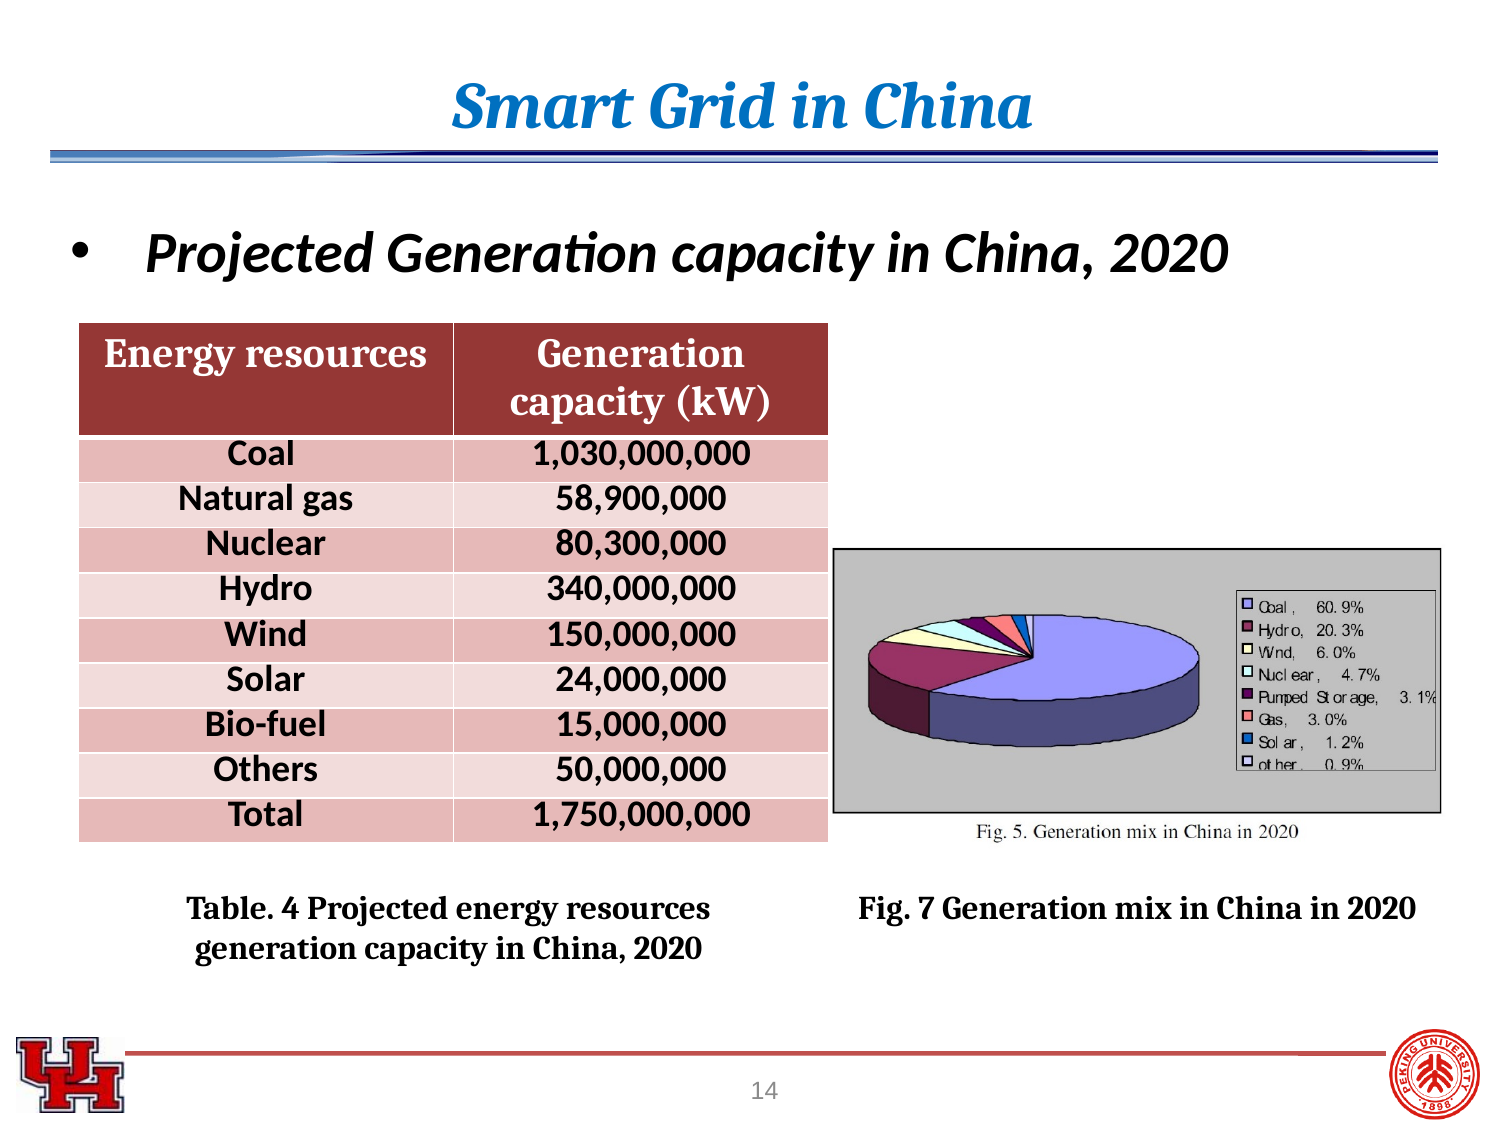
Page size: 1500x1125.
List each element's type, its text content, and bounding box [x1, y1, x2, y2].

table_cell 1,030,000,000 [454, 440, 828, 482]
text_box Projected Generation capacity in China, 2020 [55, 206, 1406, 292]
picture [50, 150, 1438, 163]
picture [1386, 1027, 1482, 1122]
table_cell 24,000,000 [454, 664, 819, 707]
table_cell Natural gas [79, 483, 453, 527]
table_header Generation capacity (kW) [454, 323, 828, 435]
table_cell Wind [79, 619, 453, 662]
table_cell 58,900,000 [454, 483, 828, 527]
table_cell Others [79, 754, 453, 797]
text_box Table. 4 Projected energy resources generation capacity in China, 2020 [135, 879, 762, 974]
picture [16, 1037, 125, 1113]
table_cell 1,750,000,000 [454, 799, 819, 842]
table_cell 50,000,000 [454, 754, 819, 797]
table_cell Nuclear [79, 528, 453, 572]
table_cell Total [79, 799, 453, 842]
table_cell 80,300,000 [454, 528, 828, 572]
table_cell 340,000,000 [454, 574, 819, 617]
slide_number 14 [693, 1062, 794, 1113]
table_cell Coal [79, 440, 453, 482]
picture [824, 534, 1451, 850]
table_cell 15,000,000 [454, 709, 819, 752]
table_cell Hydro [79, 574, 453, 617]
table_cell Solar [79, 664, 453, 707]
table_cell 150,000,000 [454, 619, 819, 662]
title Smart Grid in China [62, 54, 1426, 151]
text_box Fig. 7 Generation mix in China in 2020 [824, 879, 1451, 934]
table_header Energy resources [79, 323, 453, 435]
table_cell Bio-fuel [79, 709, 453, 752]
